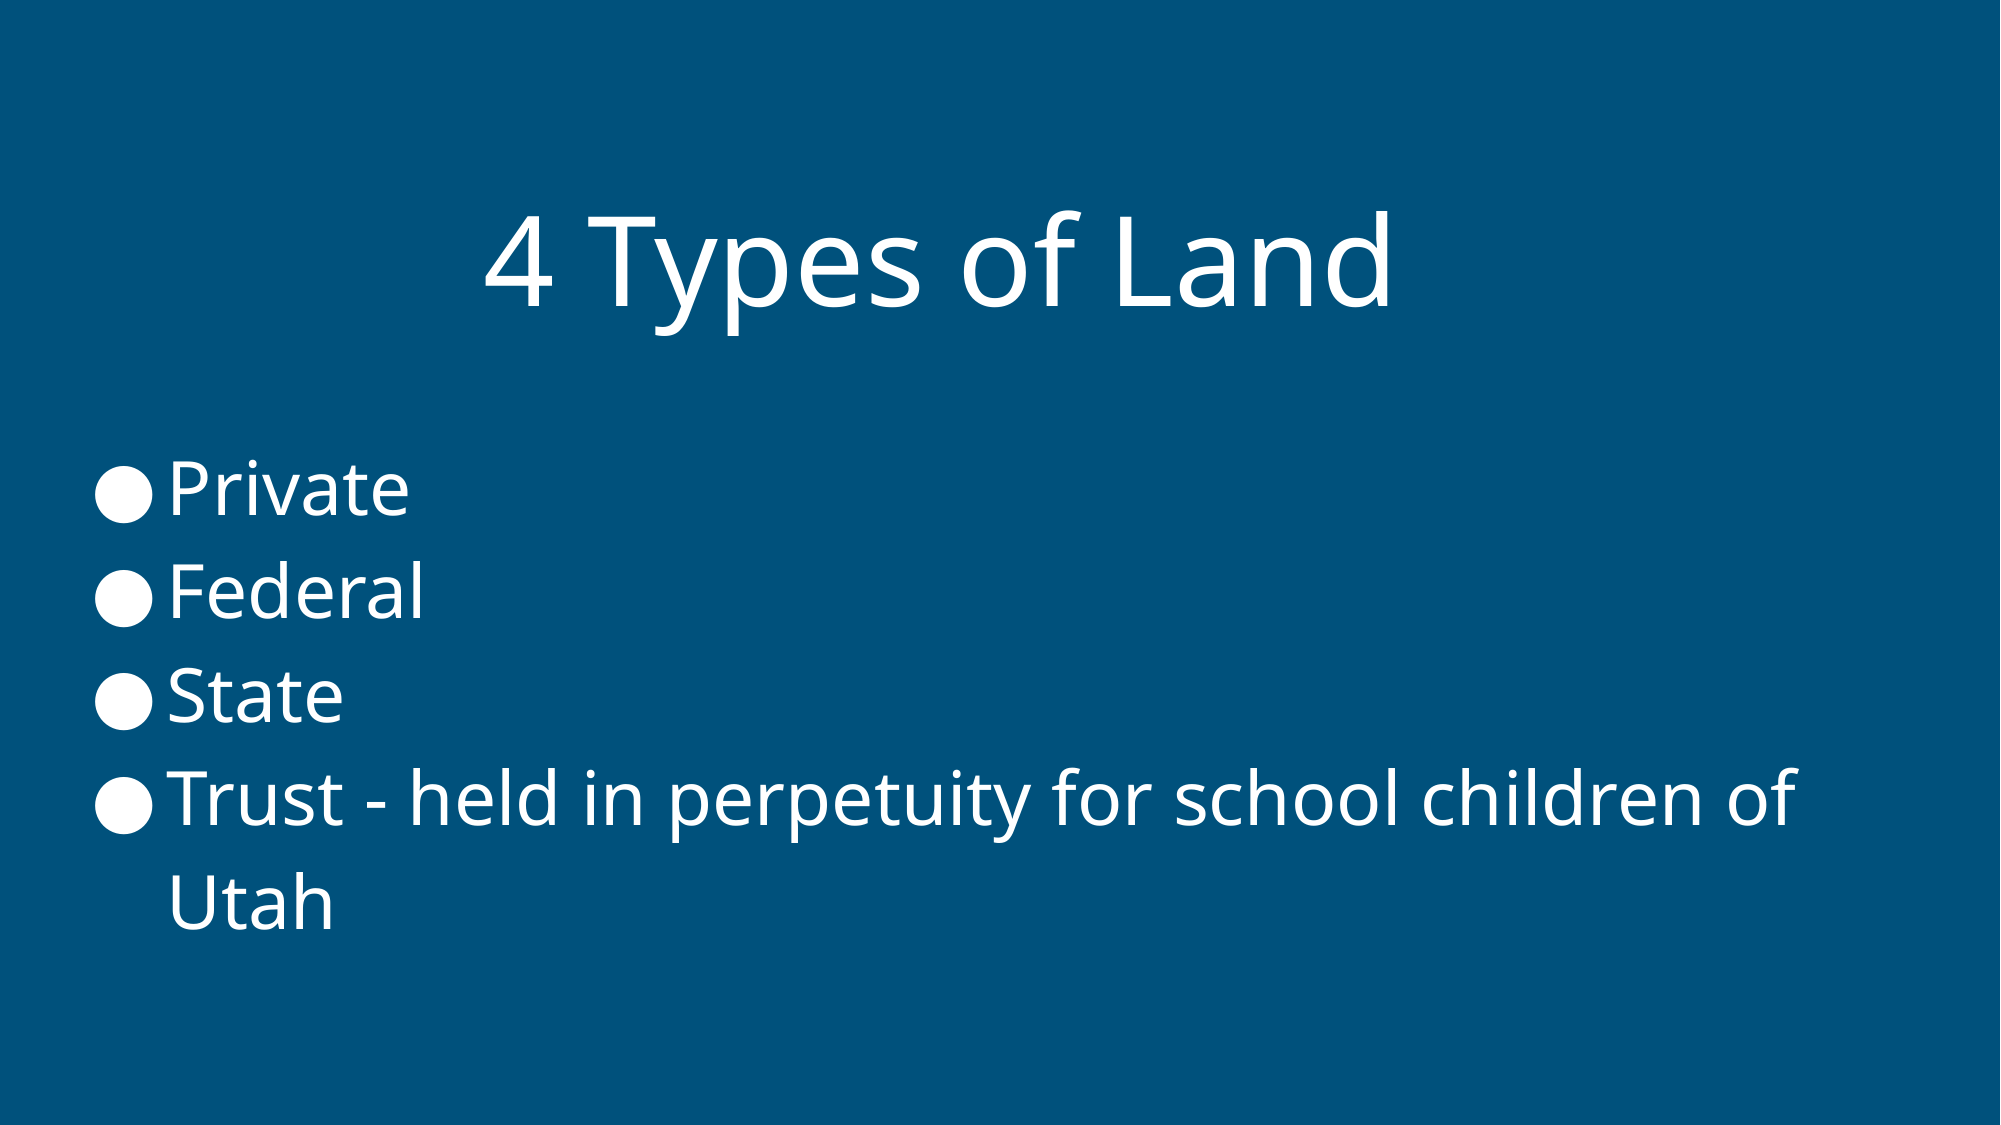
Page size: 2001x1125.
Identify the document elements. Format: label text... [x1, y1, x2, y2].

list Private Federal State Trust - held in perpetuity for school children of Utah [76, 419, 1958, 964]
picture [1377, 211, 1387, 224]
title 4 Types of Land [399, 224, 1516, 419]
picture [1049, 211, 1080, 224]
picture [1121, 217, 1131, 224]
picture [524, 217, 538, 224]
picture [589, 217, 655, 224]
